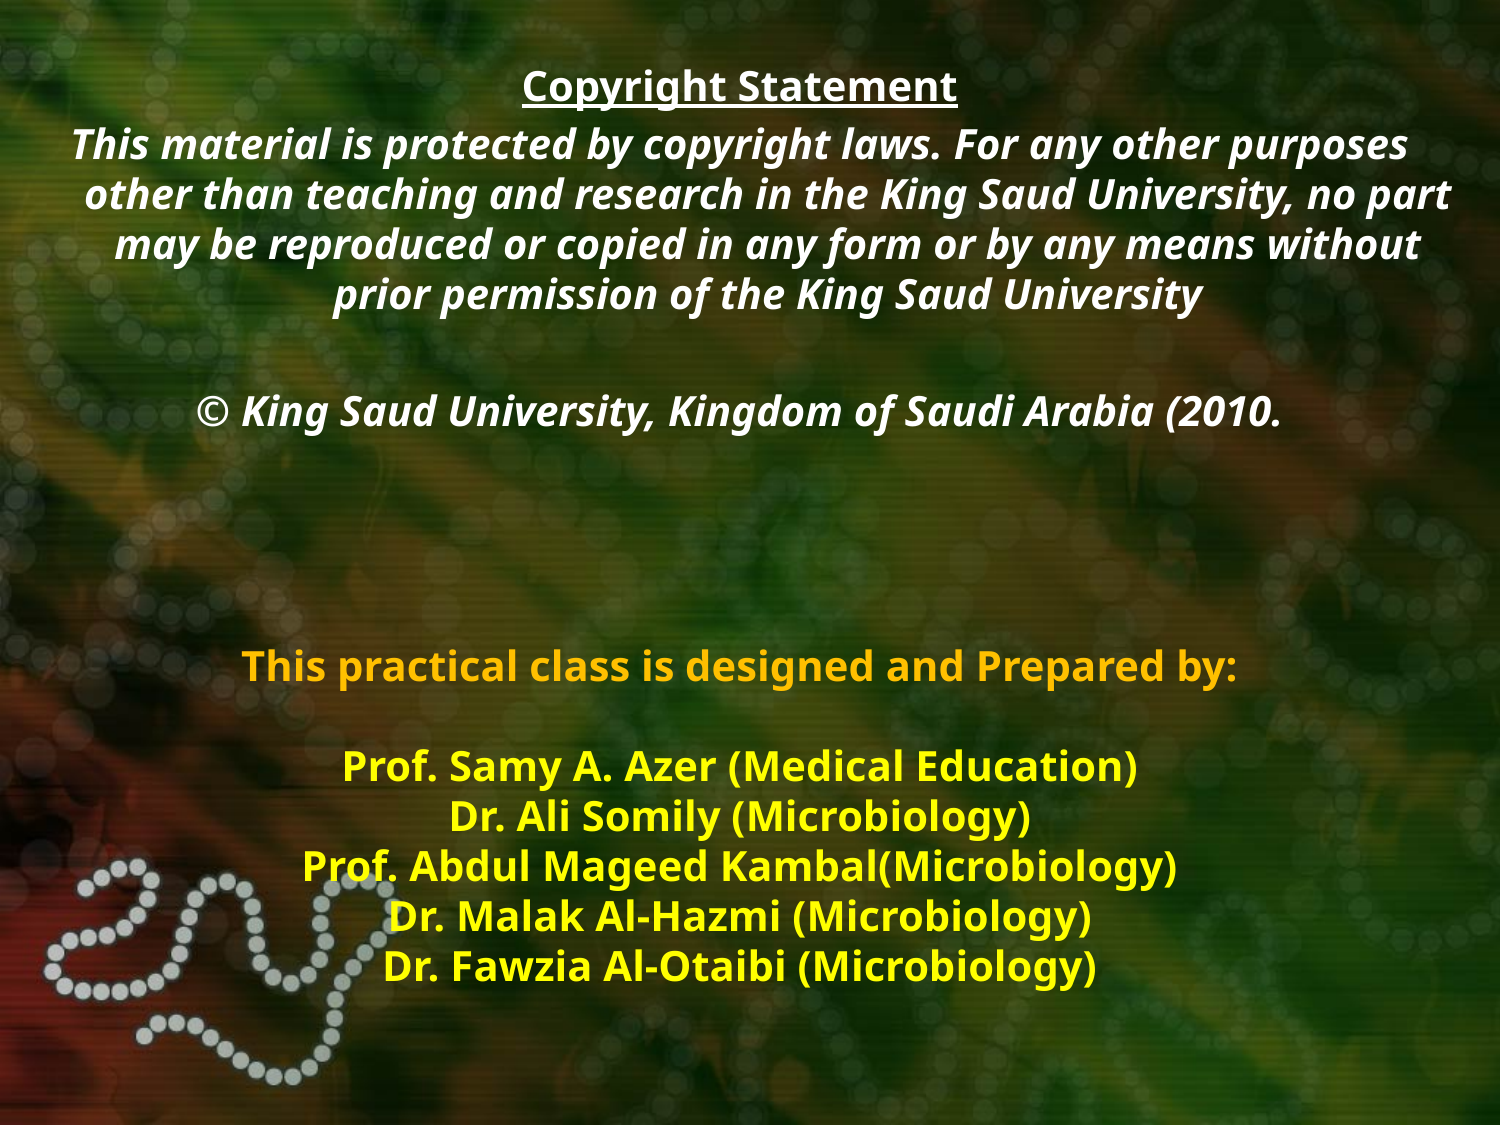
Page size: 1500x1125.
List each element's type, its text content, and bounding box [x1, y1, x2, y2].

picture [0, 0, 1500, 1125]
text_box This practical class is designed and Prepared by: Prof. Samy A. Azer (Medical Education) Dr. Ali Somily (Microbiology) Prof. Abdul Mageed Kambal(Microbiology) Dr. Malak Al-Hazmi (Microbiology) Dr. Fawzia Al-Otaibi (Microbiology) [0, 632, 1480, 1125]
list Copyright Statement This material is protected by copyright laws. For any other purposes other than teaching and research in the King Saud University, no part may be reproduced or copied in any form or by any means without prior permission of the King Saud University © King Saud University, Kingdom of Saudi Arabia (2010. [0, 51, 1480, 545]
